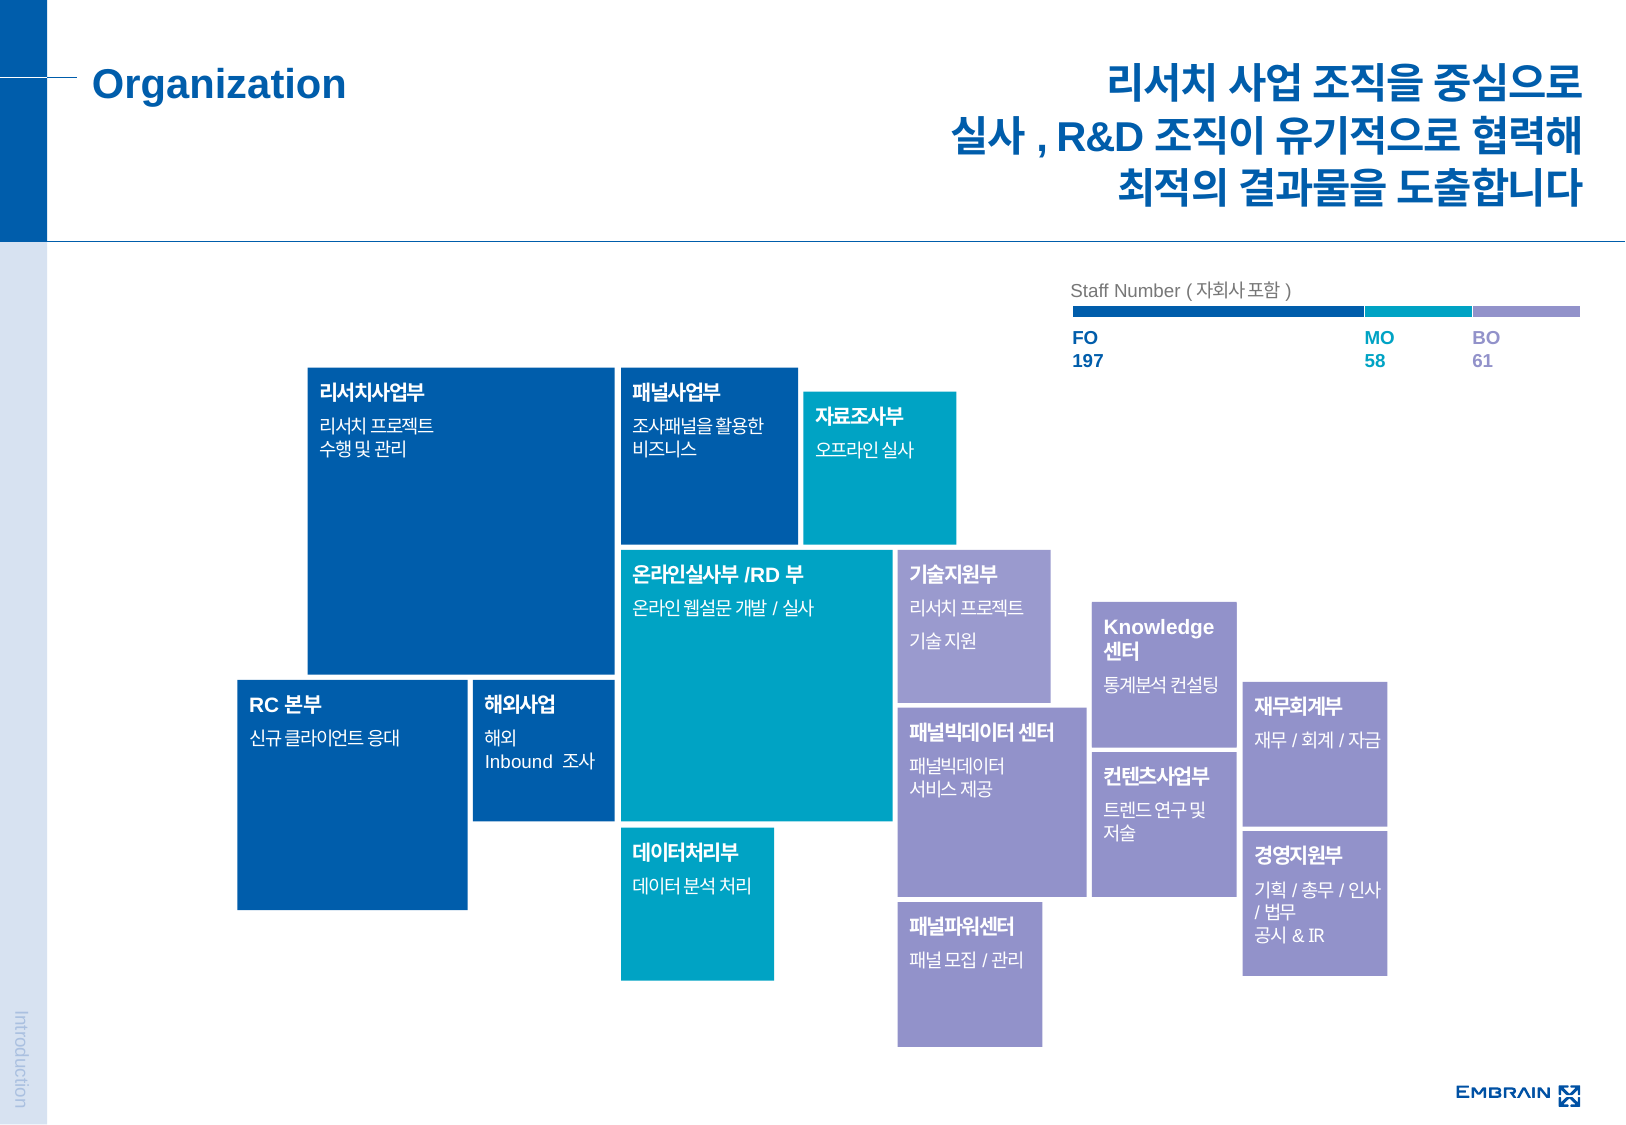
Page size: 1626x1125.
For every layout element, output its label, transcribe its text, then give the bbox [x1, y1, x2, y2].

list Organization [91, 54, 349, 105]
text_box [237, 367, 1388, 1048]
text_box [1071, 278, 1581, 372]
list 리서치 사업 조직을 중심으로 실사, R&D조직이 유기적으로 협력해 최적의 결과물을 도출합니다 [928, 54, 1584, 210]
